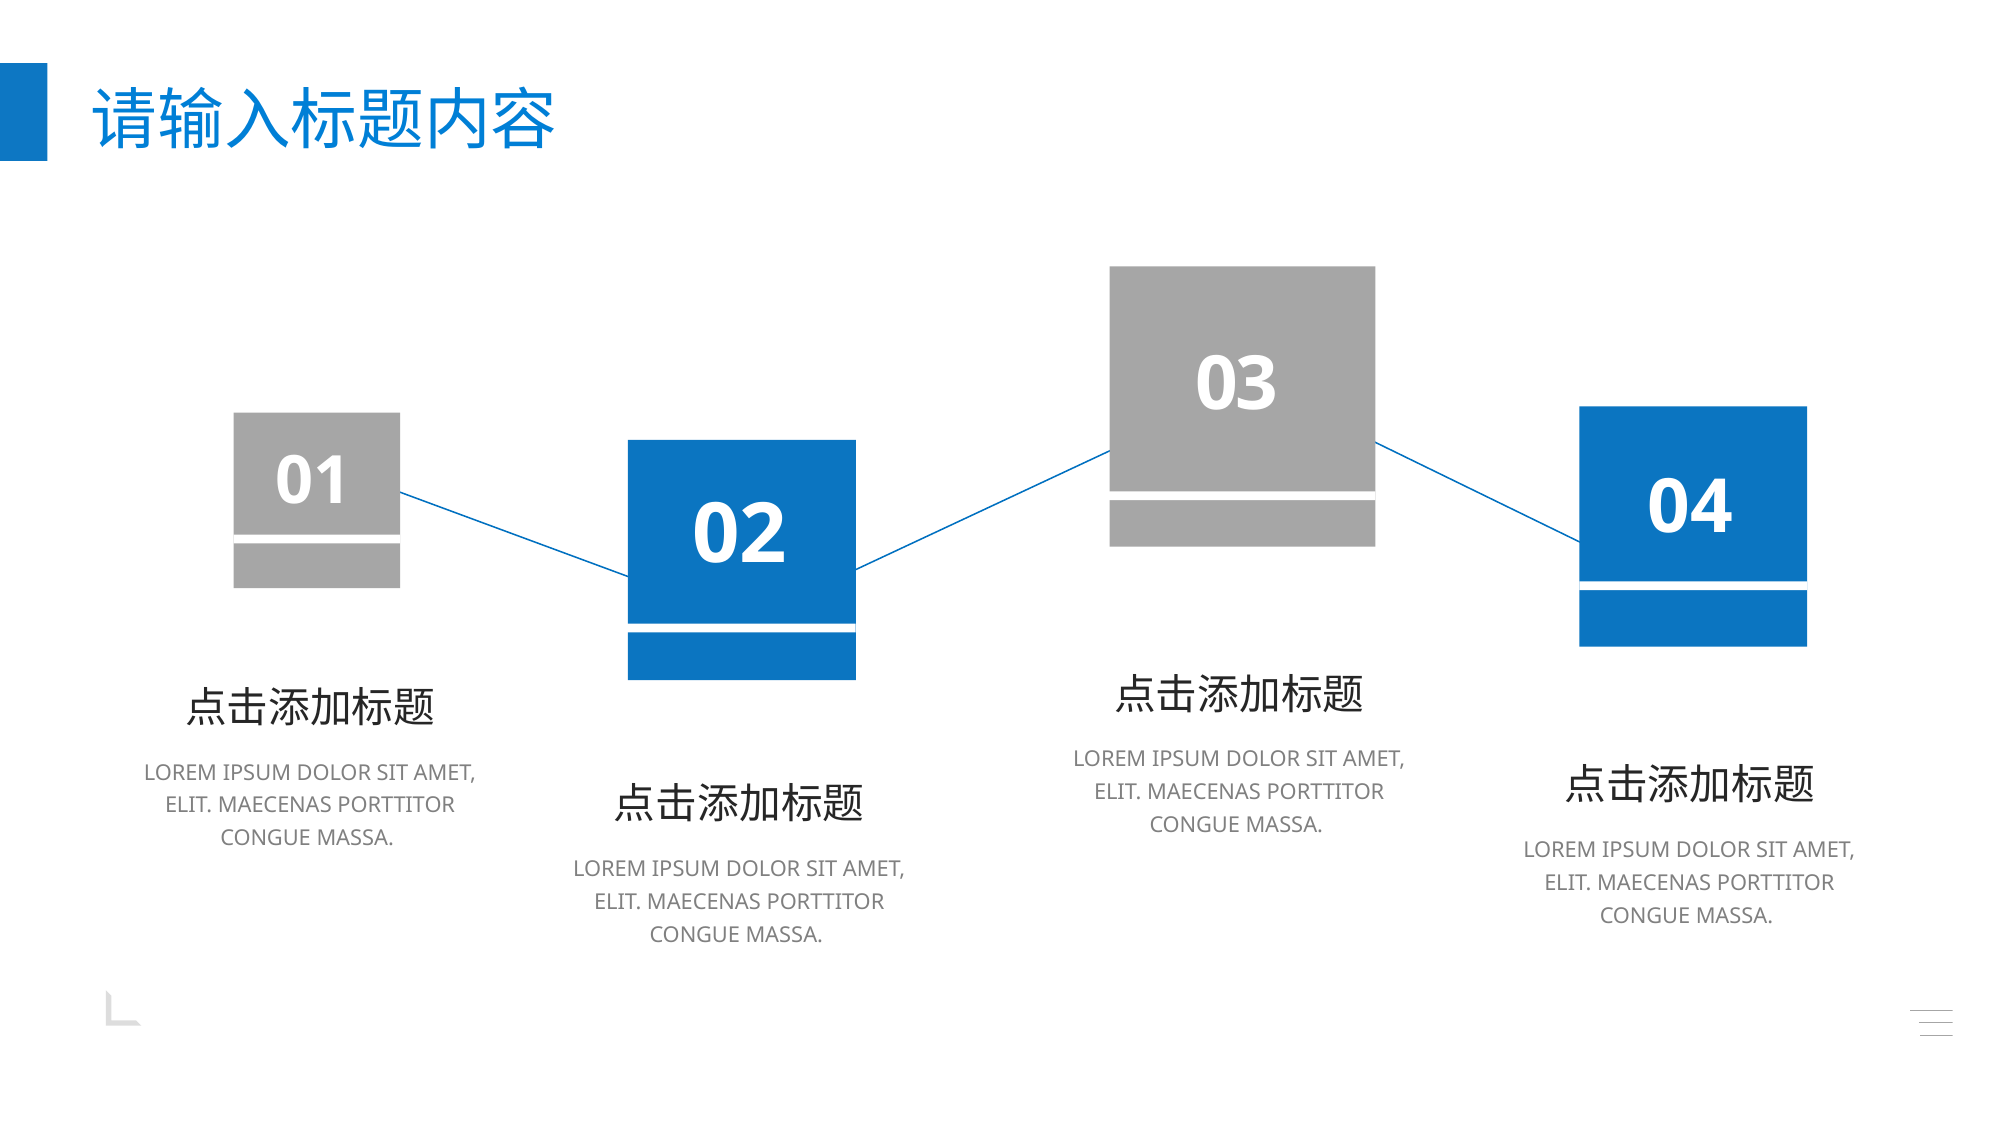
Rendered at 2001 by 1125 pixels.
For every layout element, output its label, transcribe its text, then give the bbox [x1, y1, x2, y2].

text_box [233, 412, 401, 589]
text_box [391, 383, 1635, 621]
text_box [1579, 406, 1808, 647]
text_box 点击添加标题 [593, 759, 885, 825]
text_box LOREM IPSUM DOLOR SIT AMET, ELIT. MAECENAS PORTTITOR CONGUE MASSA. [543, 840, 936, 954]
text_box LOREM IPSUM DOLOR SIT AMET, ELIT. MAECENAS PORTTITOR CONGUE MASSA. [1043, 731, 1436, 845]
text_box 点击添加标题 [1094, 650, 1385, 716]
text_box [626, 439, 856, 681]
text_box 点击添加标题 [164, 663, 456, 729]
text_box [1099, 266, 1376, 547]
text_box LOREM IPSUM DOLOR SIT AMET, ELIT. MAECENAS PORTTITOR CONGUE MASSA. [114, 744, 507, 858]
text_box 点击添加标题 [1544, 740, 1835, 806]
text_box LOREM IPSUM DOLOR SIT AMET, ELIT. MAECENAS PORTTITOR CONGUE MASSA. [1493, 821, 1886, 935]
